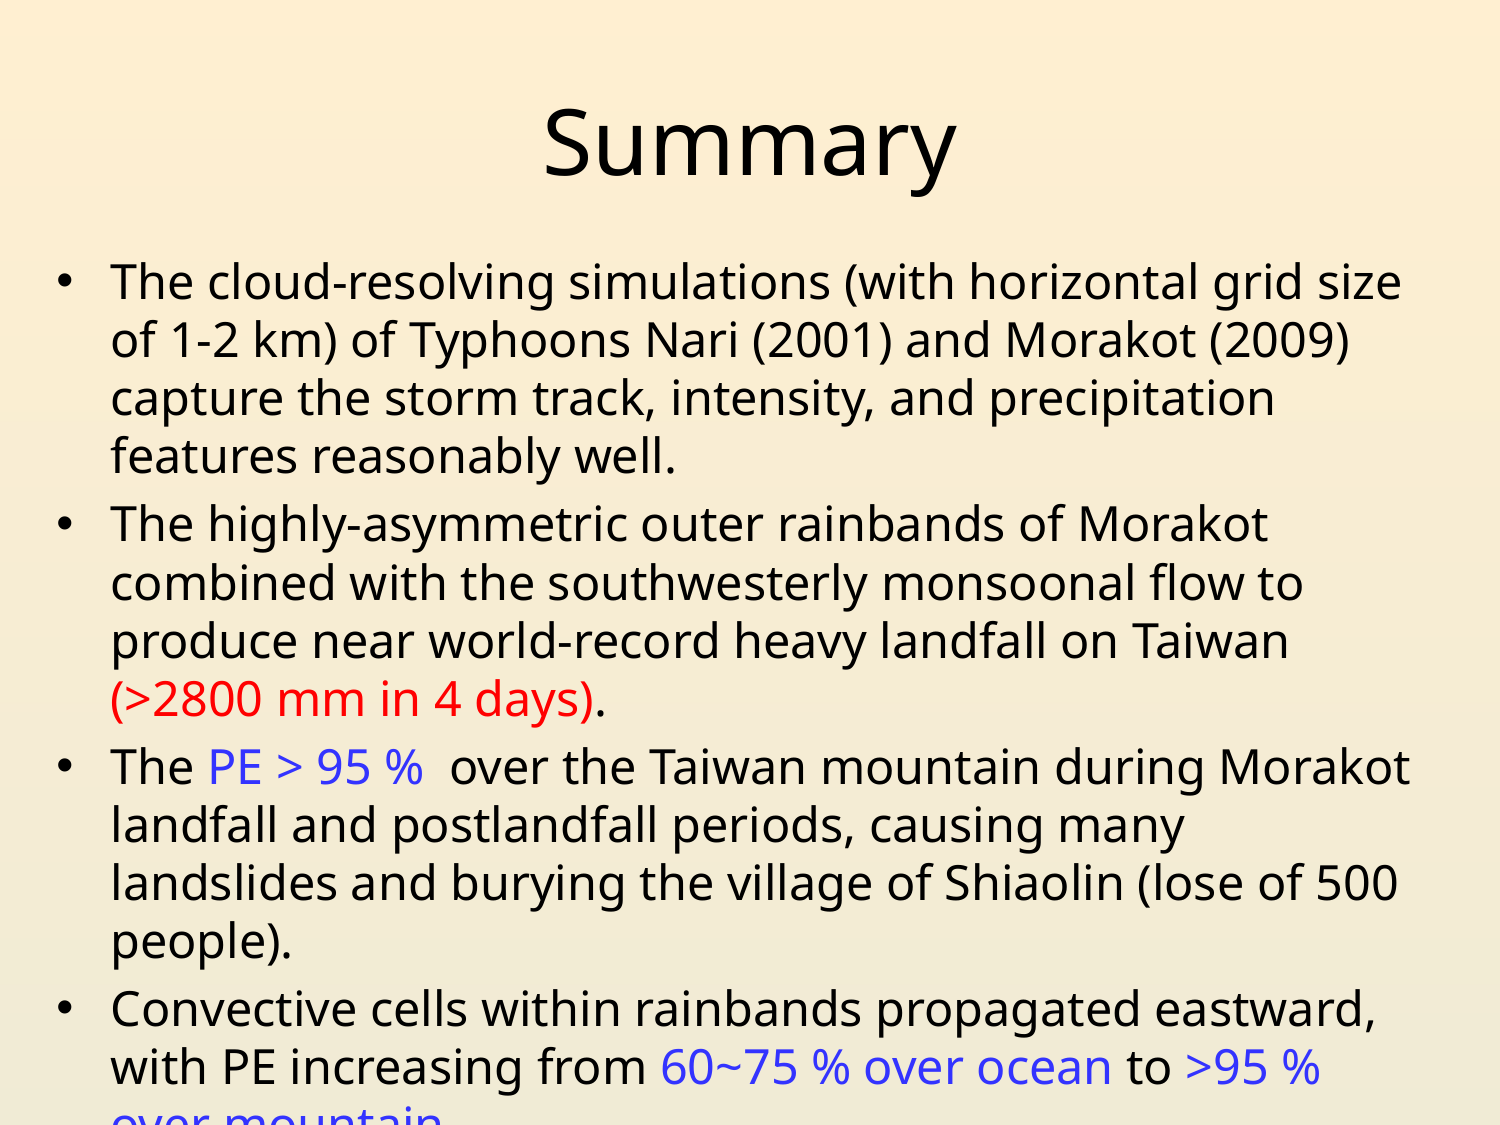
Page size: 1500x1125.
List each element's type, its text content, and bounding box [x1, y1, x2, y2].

list The cloud-resolving simulations (with horizontal grid size of 1-2 km) of Typhoons Nari (2001) and Morakot (2009) capture the storm track, intensity, and precipitation features reasonably well. The highly-asymmetric outer rainbands of Morakot combined with the southwesterly monsoonal flow to produce near world-record heavy landfall on Taiwan (>2800 mm in 4 days). The PE > 95 % over the Taiwan mountain during Morakot landfall and postlandfall periods, causing many landslides and burying the village of Shiaolin (lose of 500 people). Convective cells within rainbands propagated eastward, with PE increasing from 60~75 % over ocean to >95 % over mountain. [40, 243, 1439, 1125]
title Summary [74, 44, 1426, 233]
